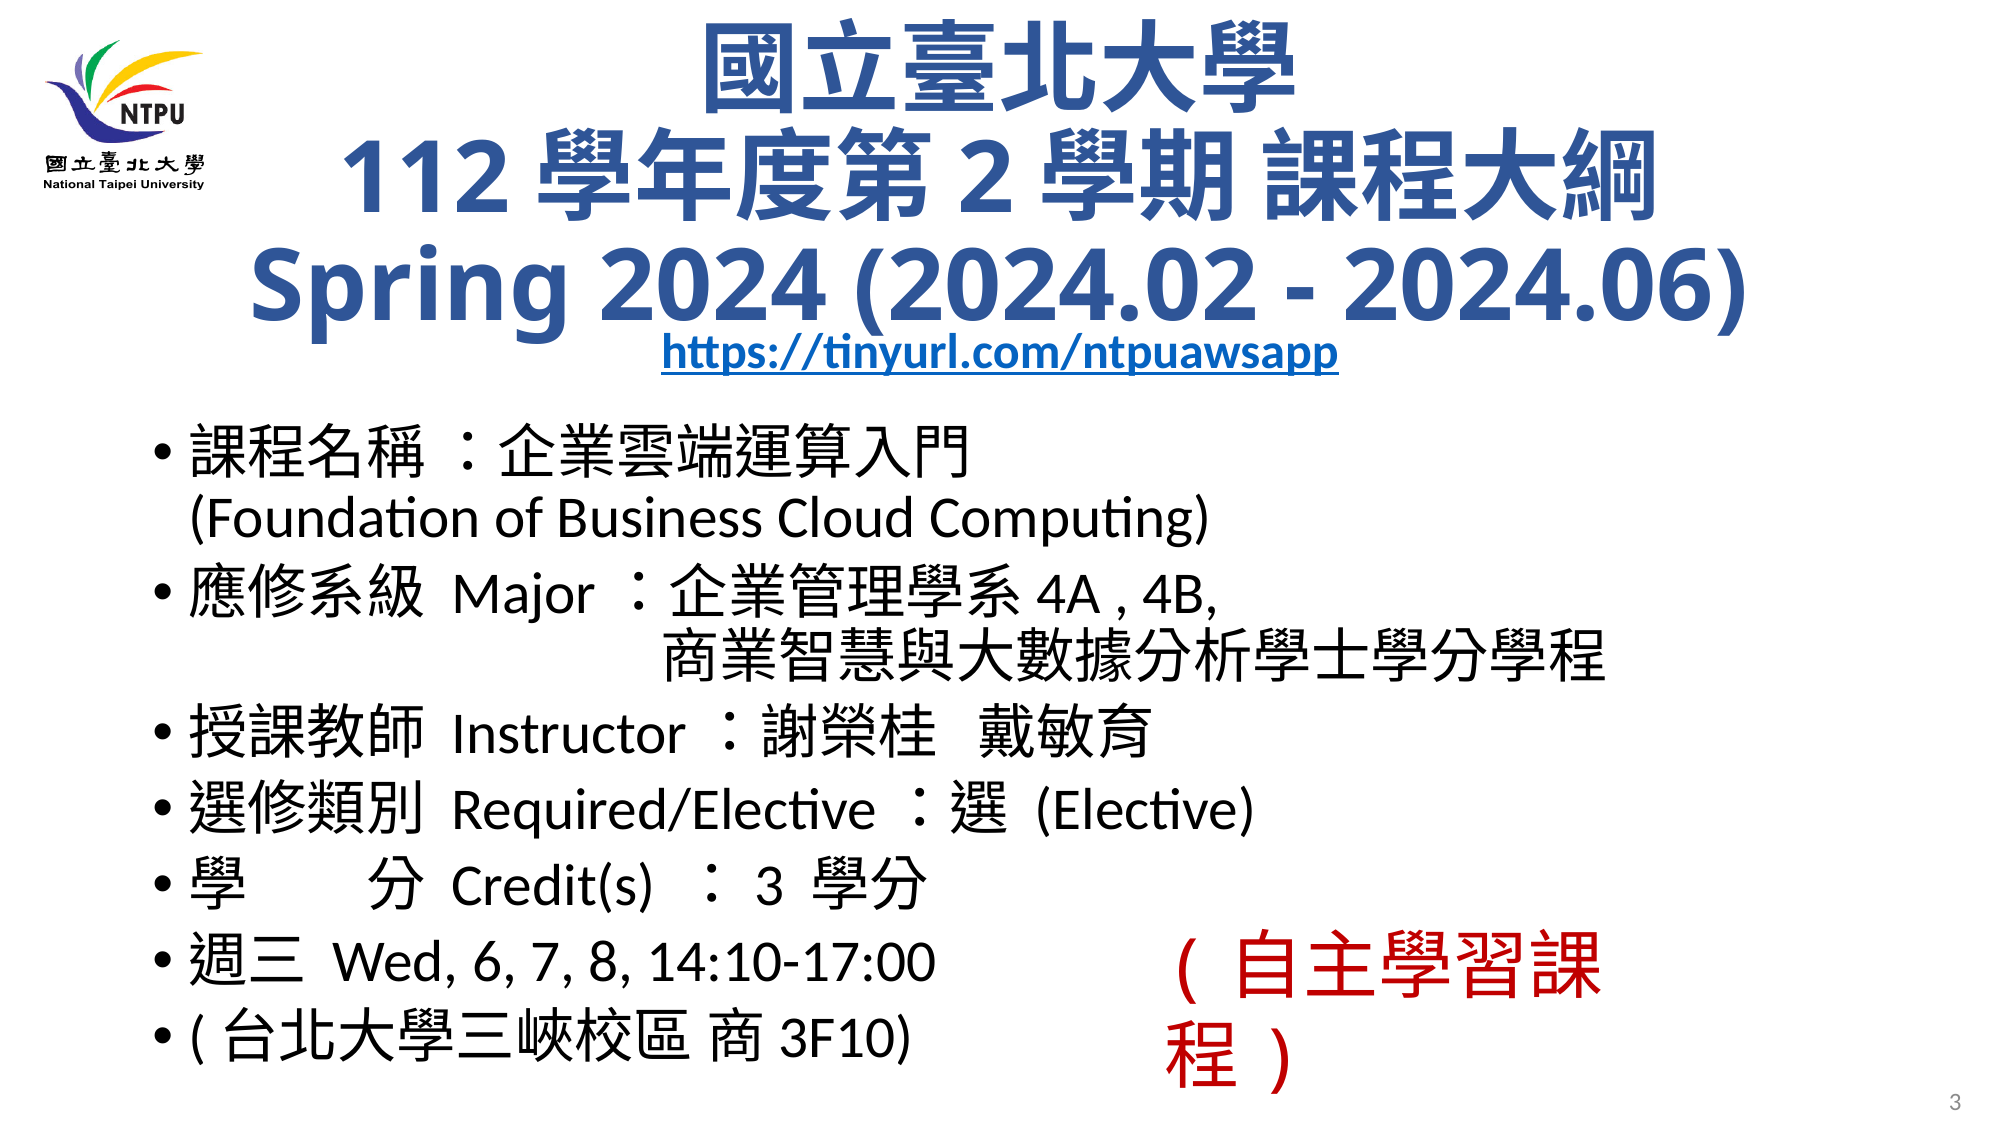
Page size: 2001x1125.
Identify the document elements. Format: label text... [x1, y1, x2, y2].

slide_number 3 [1819, 1080, 1977, 1120]
list 課程名稱 ：企業雲端運算入門 (Foundation of Business Cloud Computing) 應修系級 Major：企業管理學系4A , 4B, 商業智慧與大數據分析學士學分學程 授課教師 Instructor：謝榮桂 戴敏育 選修類別 Required/Elective：選 (Elective) 學 分 Credit(s) ：3 學分 週三 Wed, 6, 7, 8, 14:10-17:00 (台北大學三峽校區 商3F10) [137, 414, 1863, 1084]
title 國立臺北大學 112學年度第2學期 課程大綱 Spring 2024 (2024.02 - 2024.06) [137, 10, 1863, 350]
picture [44, 151, 204, 191]
text_box (自主學習課程) [1150, 910, 1686, 1106]
picture [45, 40, 203, 143]
text_box https://tinyurl.com/ntpuawsapp [570, 311, 1430, 386]
